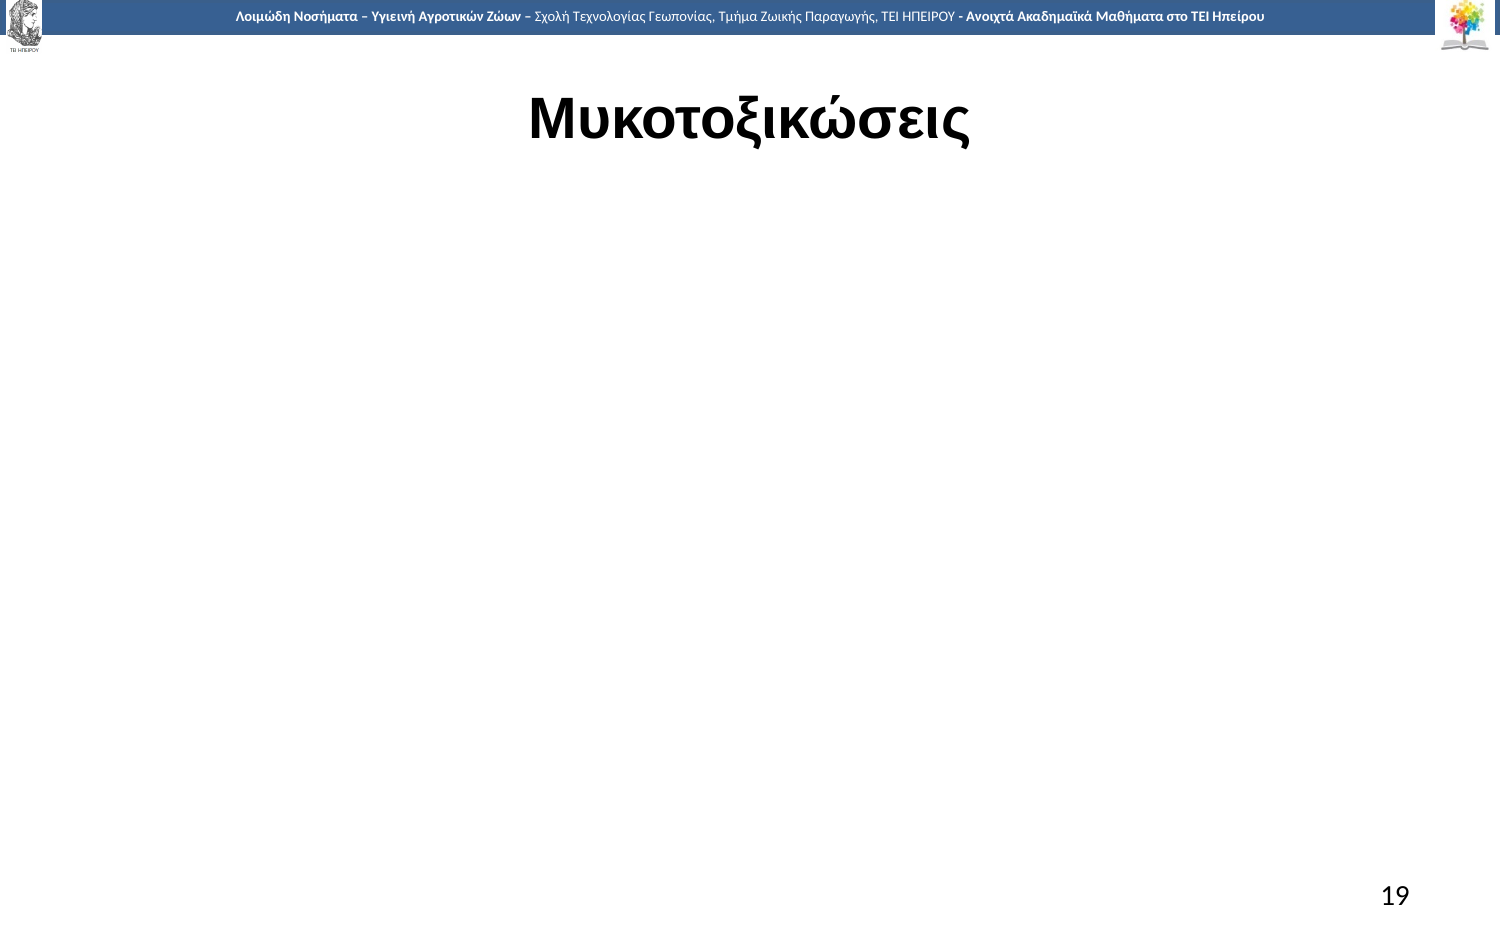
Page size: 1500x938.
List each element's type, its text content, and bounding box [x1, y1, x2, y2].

slide_number 19 [1074, 868, 1425, 919]
picture [1435, 0, 1495, 52]
picture [6, 0, 42, 54]
title Μυκοτοξικώσεις [75, 37, 1425, 194]
